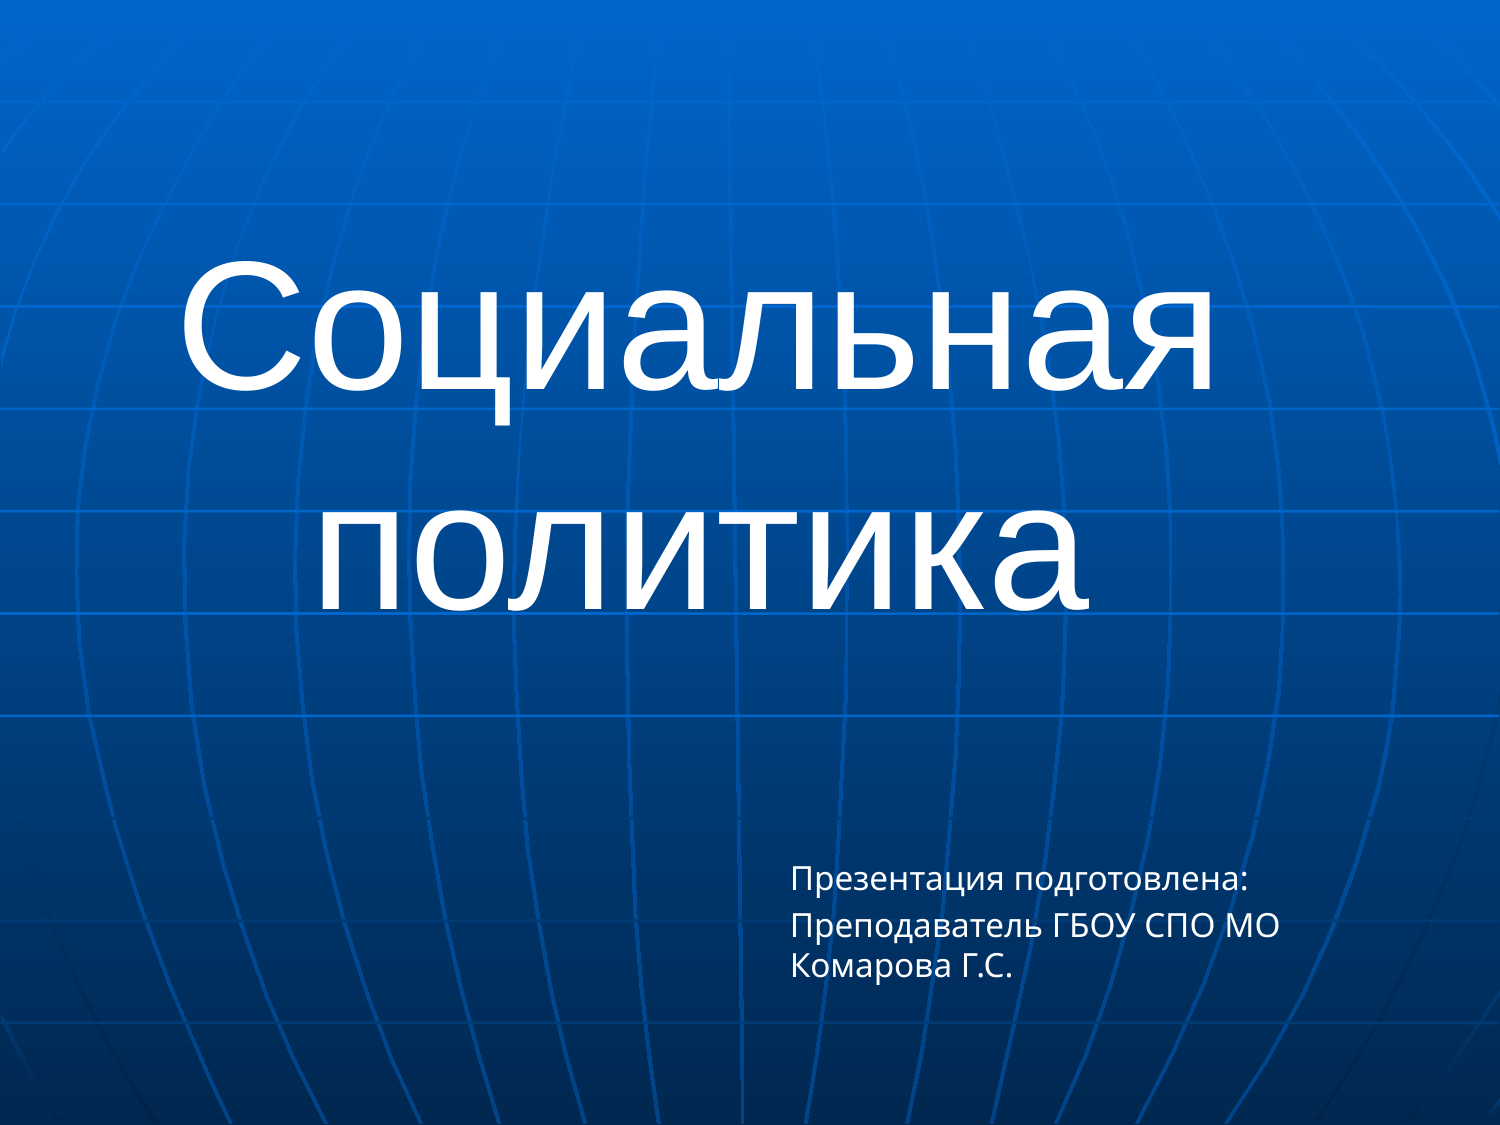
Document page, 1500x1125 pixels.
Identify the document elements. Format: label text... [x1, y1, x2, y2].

subtitle Презентация подготовлена: Преподаватель ГБОУ СПО МО Комарова Г.С. [774, 849, 1325, 1063]
title Социальная политика [62, 399, 1338, 654]
